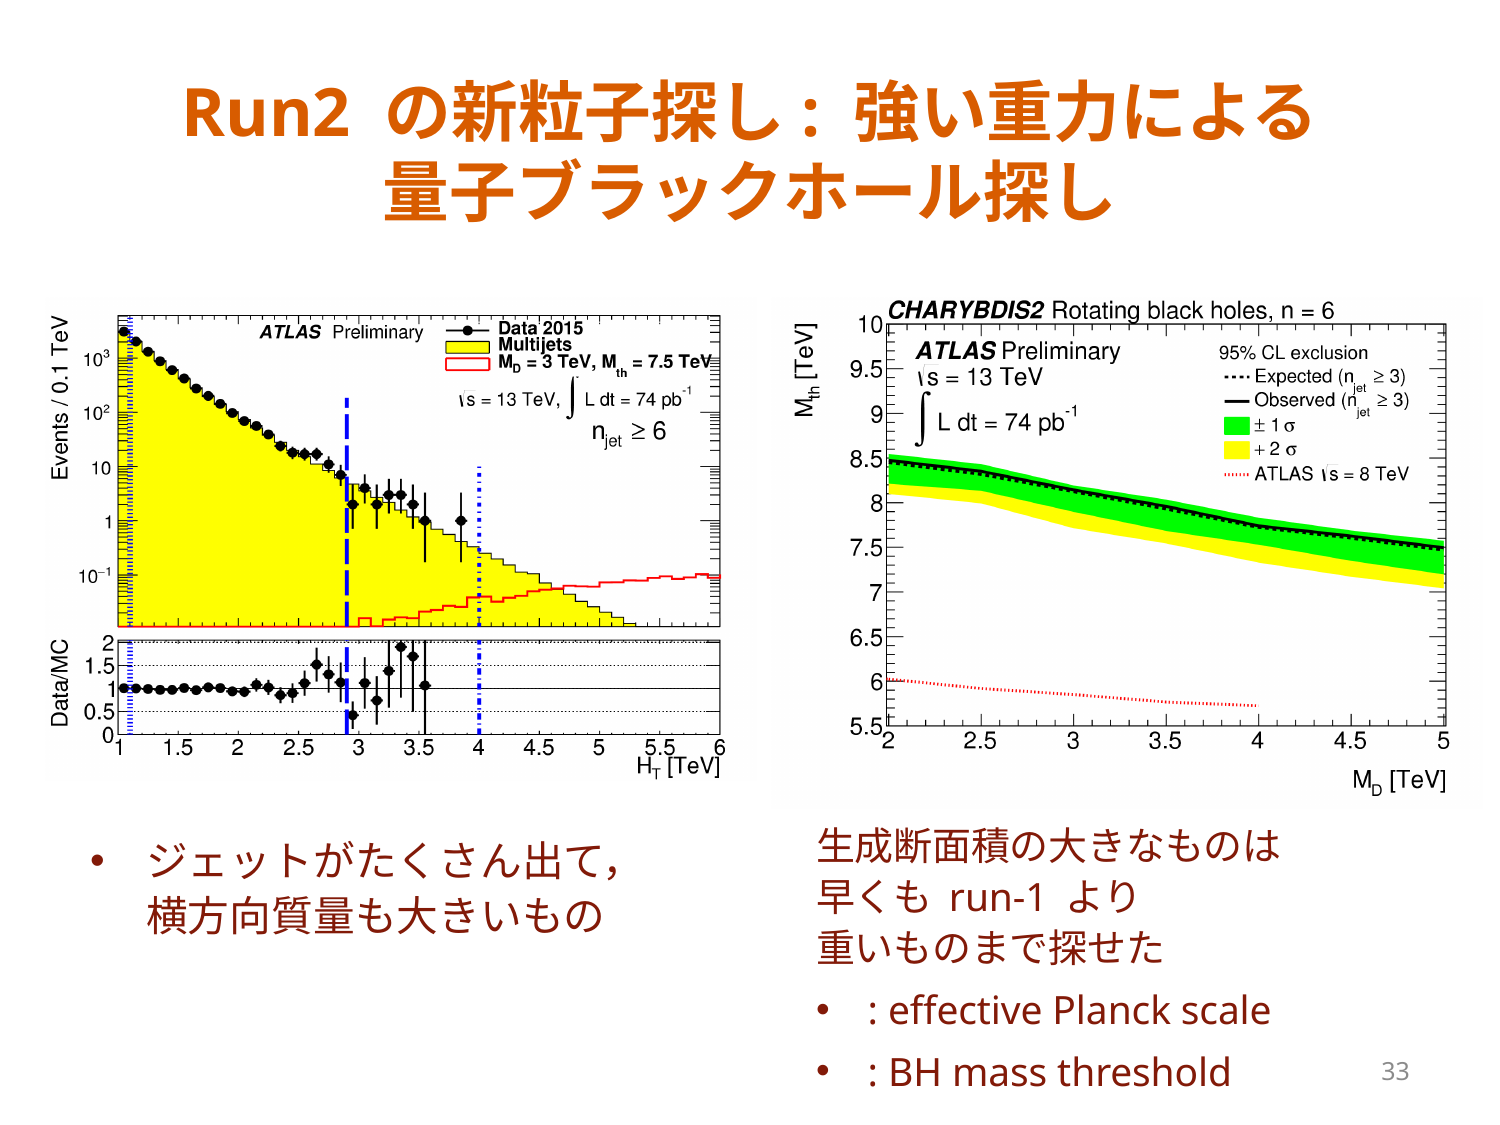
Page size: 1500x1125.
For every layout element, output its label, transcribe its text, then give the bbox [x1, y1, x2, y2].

picture [770, 296, 1483, 810]
slide_number 33 [1074, 1042, 1425, 1103]
list ジェットがたくさん出て， 横方向質量も大きいもの [75, 822, 727, 1125]
picture [44, 296, 757, 781]
title Run2 の新粒子探し: 強い重力による 量子ブラックホール探し [75, 45, 1425, 255]
